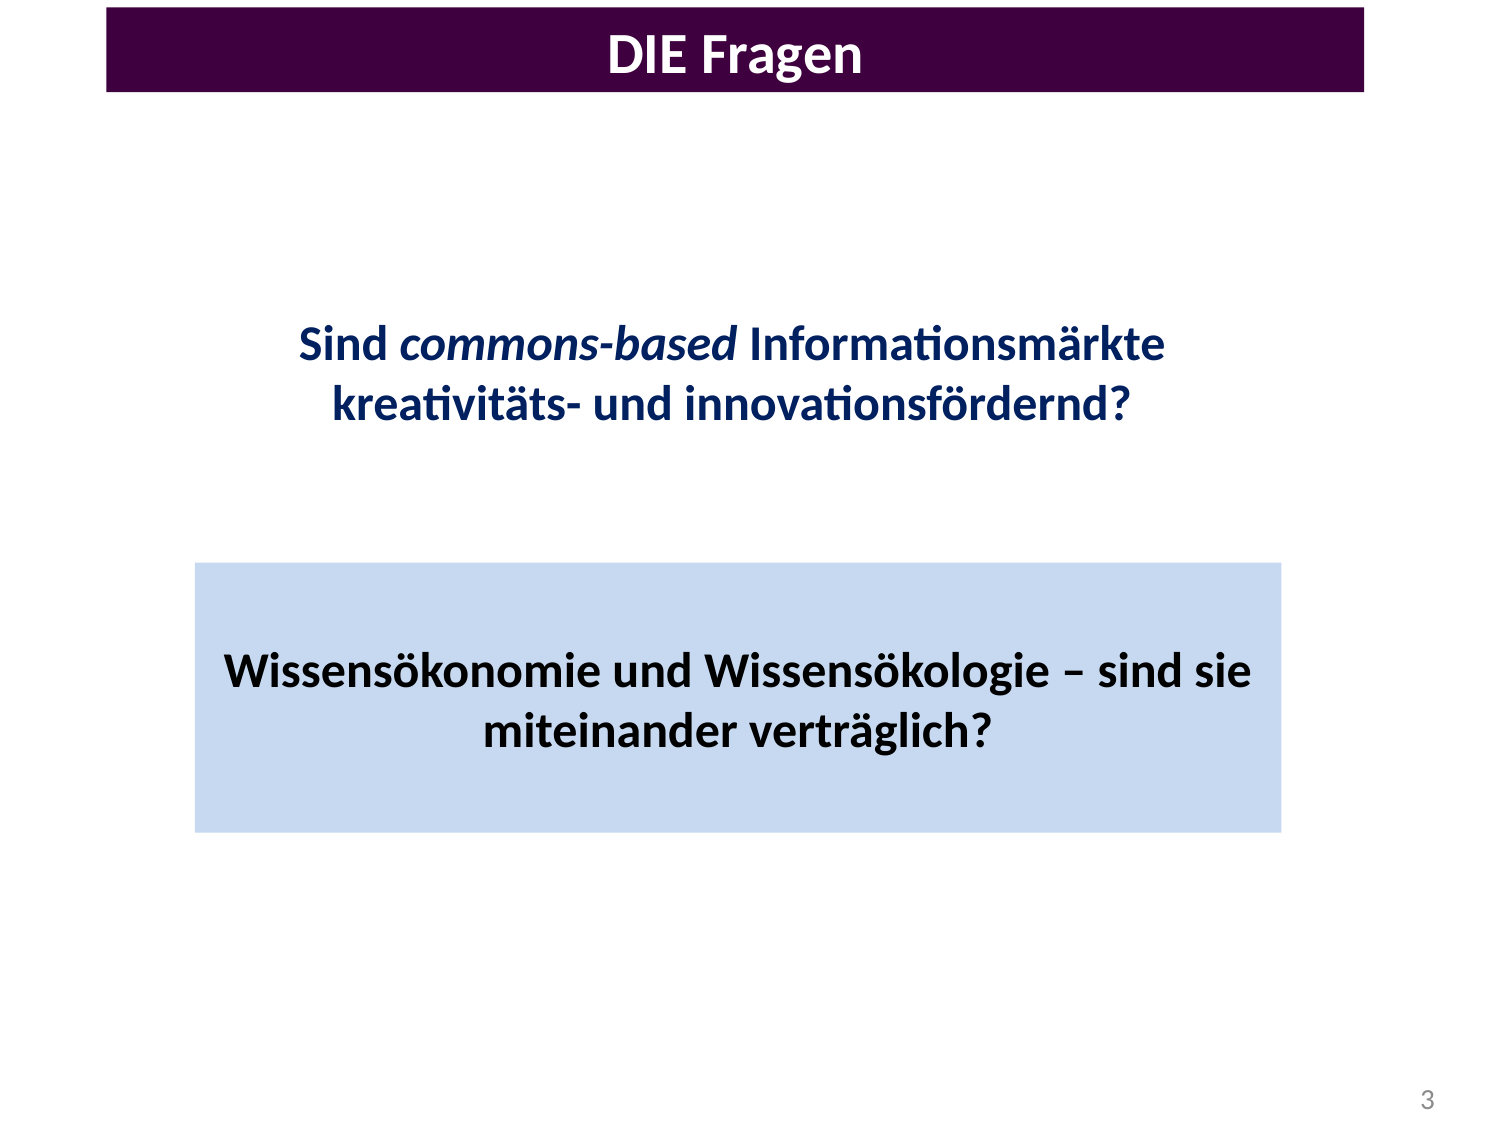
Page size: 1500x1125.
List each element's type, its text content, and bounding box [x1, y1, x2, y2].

text_box Sind commons-based Informationsmärkte kreativitäts- und innovationsfördernd? [194, 302, 1270, 438]
text_box DIE Fragen [106, 7, 1365, 93]
text_box Wissensökonomie und Wissensökologie – sind sie miteinander verträglich? [194, 562, 1282, 833]
